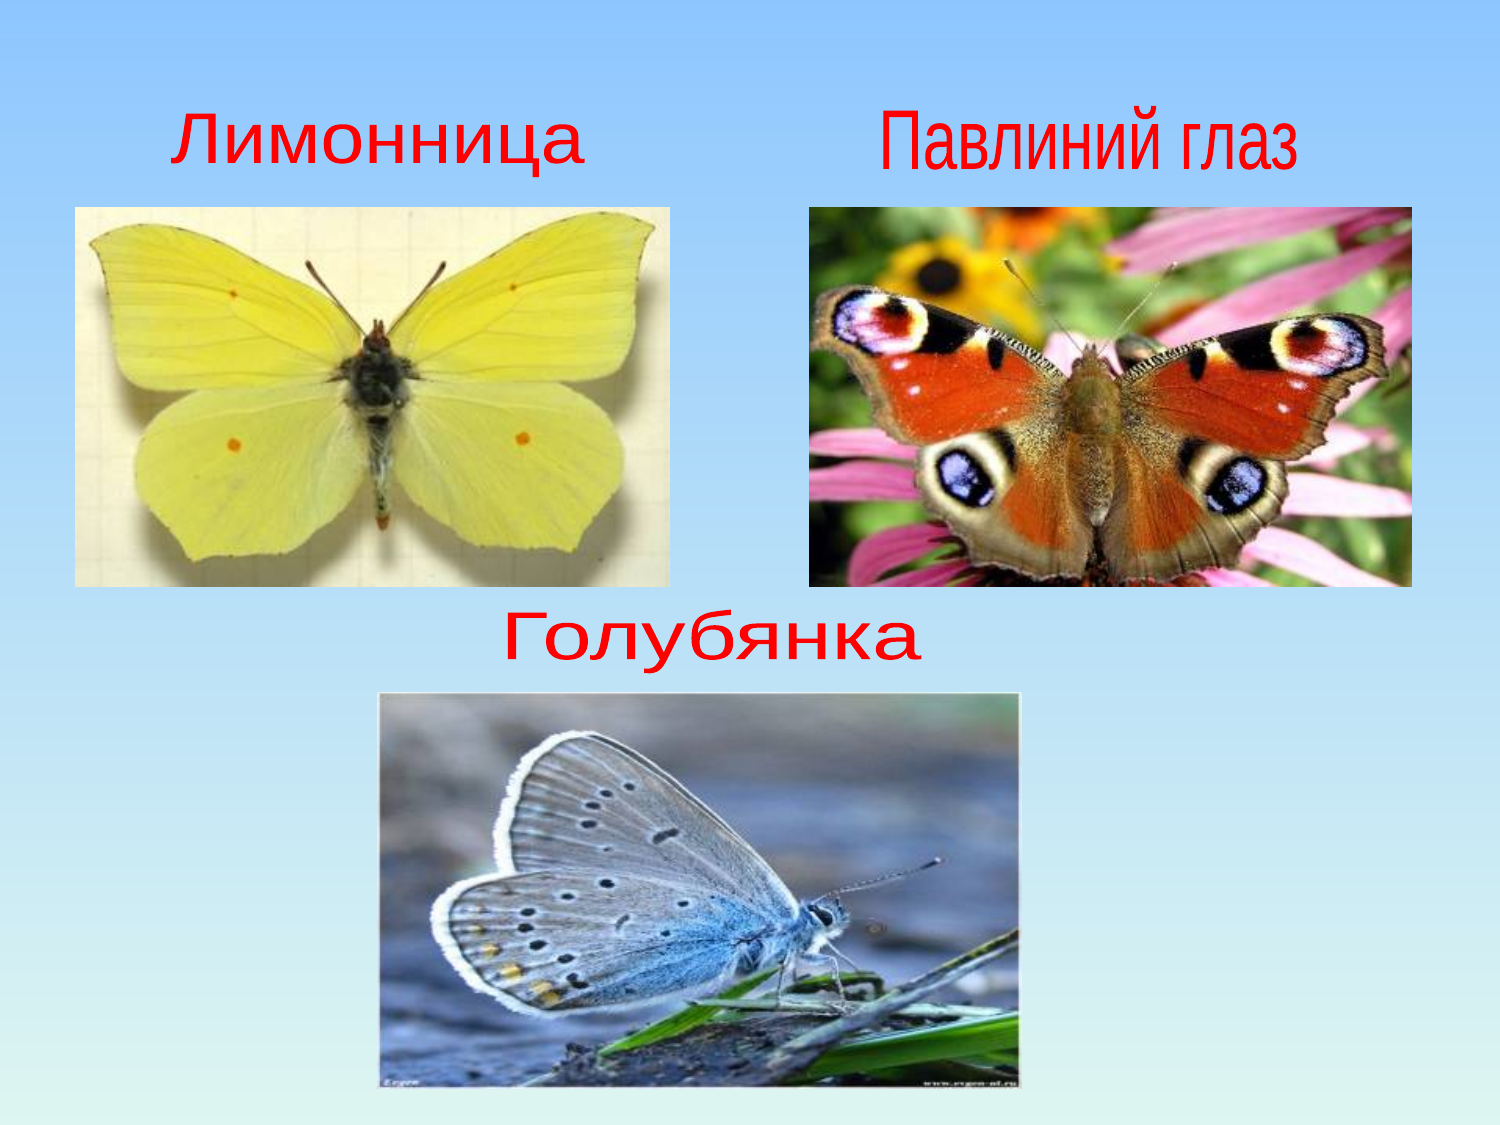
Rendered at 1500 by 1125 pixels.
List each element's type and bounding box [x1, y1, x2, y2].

picture [808, 207, 1412, 587]
picture [75, 207, 671, 587]
picture [377, 692, 1022, 1089]
